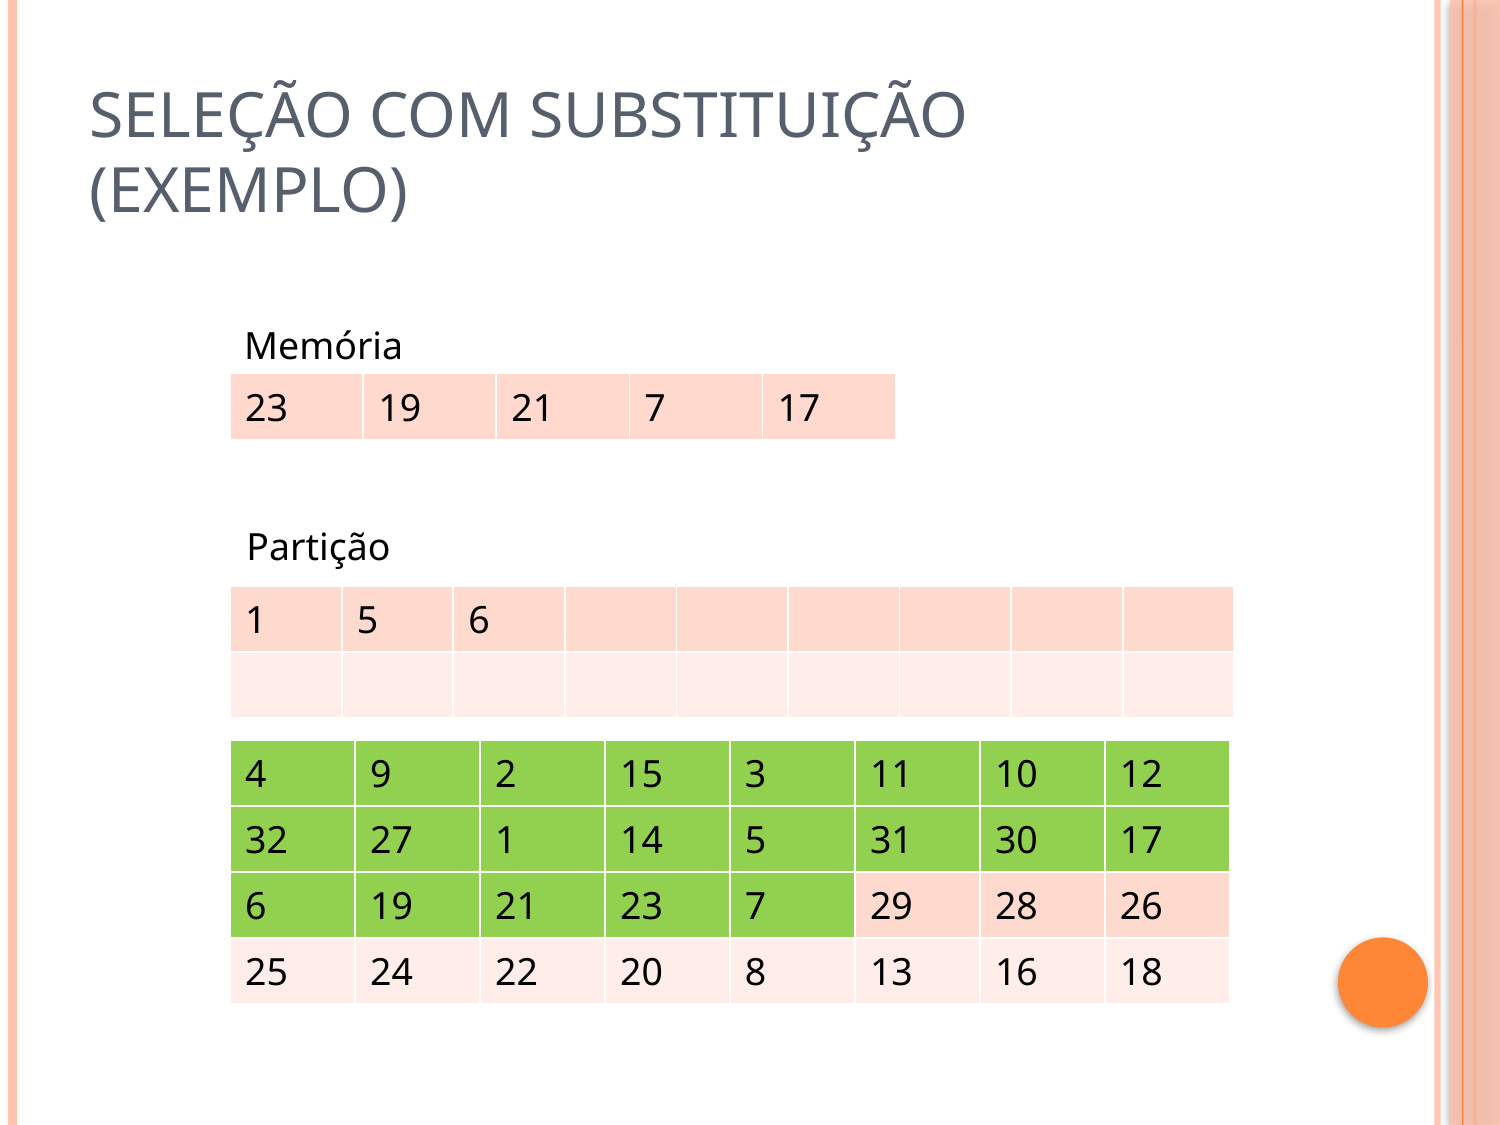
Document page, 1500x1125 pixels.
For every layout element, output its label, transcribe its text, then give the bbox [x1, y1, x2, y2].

table_header [1012, 587, 1122, 651]
text_box Partição [231, 515, 406, 575]
table_header 19 [364, 374, 495, 439]
table_cell 16 [981, 939, 1104, 1003]
table_header 1 [231, 587, 341, 651]
table_cell [1124, 653, 1233, 717]
table_header 23 [231, 375, 362, 439]
table_cell 19 [356, 873, 479, 937]
table_header 5 [343, 587, 452, 651]
table_cell 17 [1106, 807, 1229, 871]
table_header [677, 587, 787, 651]
table_header [566, 587, 676, 651]
table_cell 32 [231, 807, 354, 871]
table_cell 18 [1106, 939, 1229, 1003]
table_cell 31 [856, 807, 979, 871]
table_cell [789, 653, 899, 717]
table_cell 22 [481, 939, 604, 1003]
table_cell 28 [981, 873, 1104, 937]
table_header 17 [763, 374, 895, 439]
table_header 10 [981, 741, 1104, 805]
table_cell [454, 653, 564, 717]
table_cell 5 [731, 807, 854, 871]
table_cell [1012, 653, 1122, 717]
table_cell [566, 653, 676, 717]
table_cell 8 [731, 939, 854, 1003]
table_cell 14 [606, 807, 729, 871]
title Seleção com substituição (exemplo) [75, 45, 1300, 233]
table_header 7 [630, 374, 762, 439]
table_header [1124, 587, 1233, 651]
table_cell 24 [356, 939, 479, 1003]
table_cell [343, 653, 452, 717]
table_cell [677, 653, 787, 717]
table_cell 21 [481, 873, 604, 937]
table_cell [900, 653, 1010, 717]
table_cell [231, 653, 341, 717]
table_cell 27 [356, 807, 479, 871]
table_cell 23 [606, 873, 729, 937]
table_header 3 [731, 741, 854, 805]
table_cell 25 [231, 939, 354, 1003]
table_header 12 [1106, 741, 1229, 805]
table_cell 20 [606, 939, 729, 1003]
table_cell 7 [731, 873, 854, 937]
table_cell 29 [856, 873, 979, 937]
table_header 11 [856, 741, 979, 805]
table_cell 30 [981, 807, 1104, 871]
table_header [789, 587, 899, 651]
table_header 2 [481, 741, 604, 805]
table_cell 1 [481, 807, 604, 871]
text_box Memória [229, 314, 419, 375]
table_header [900, 587, 1010, 651]
table_cell 26 [1106, 873, 1229, 937]
table_header 15 [606, 741, 729, 805]
table_header 9 [356, 741, 479, 805]
table_cell 13 [856, 939, 979, 1003]
table_header 21 [497, 374, 629, 439]
table_header 4 [231, 741, 354, 805]
table_header 6 [454, 587, 564, 651]
table_cell 6 [231, 873, 354, 937]
